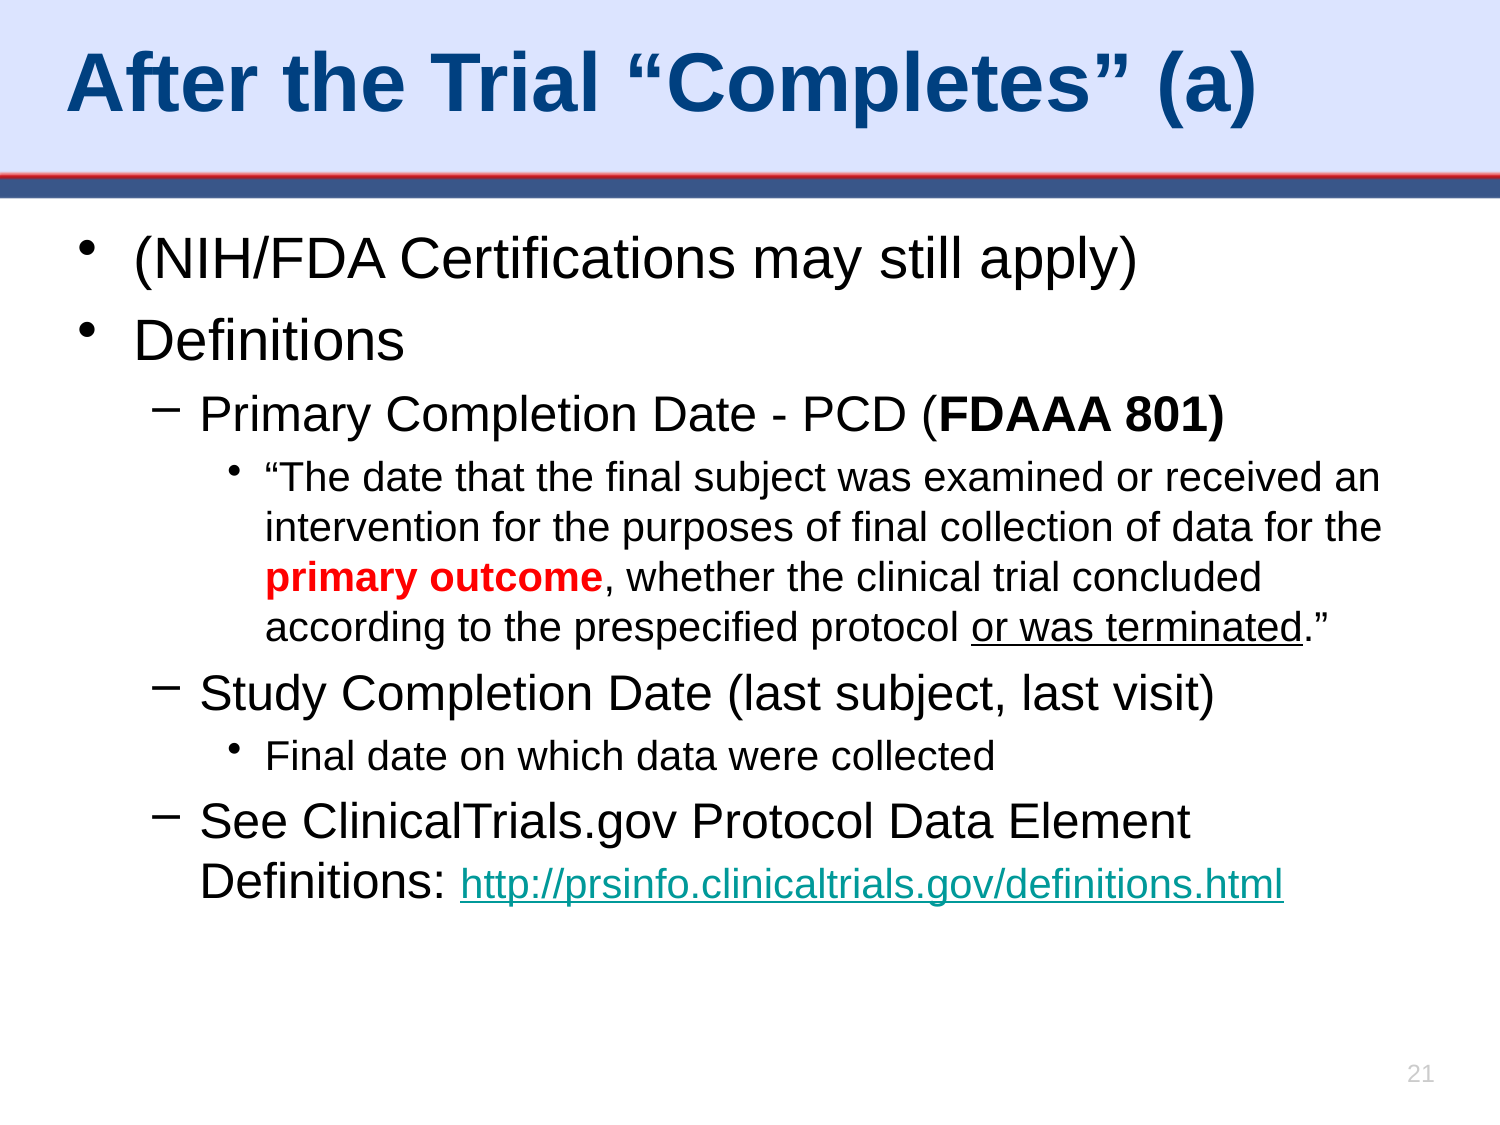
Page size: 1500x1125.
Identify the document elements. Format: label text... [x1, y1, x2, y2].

slide_number 21 [1074, 1049, 1451, 1101]
picture [0, 0, 1500, 1125]
title After the Trial “Completes” (a) [49, 0, 1451, 176]
list (NIH/FDA Certifications may still apply) Definitions Primary Completion Date - PCD (FDAAA 801) “The date that the final subject was examined or received an intervention for the purposes of final collection of data for the primary outcome, whether the clinical trial concluded according to the prespecified protocol or was terminated.” Study Completion Date (last subject, last visit) Final date on which data were collected See ClinicalTrials.gov Protocol Data Element Definitions: http://prsinfo.clinicaltrials.gov/definitions.html [62, 212, 1451, 1001]
